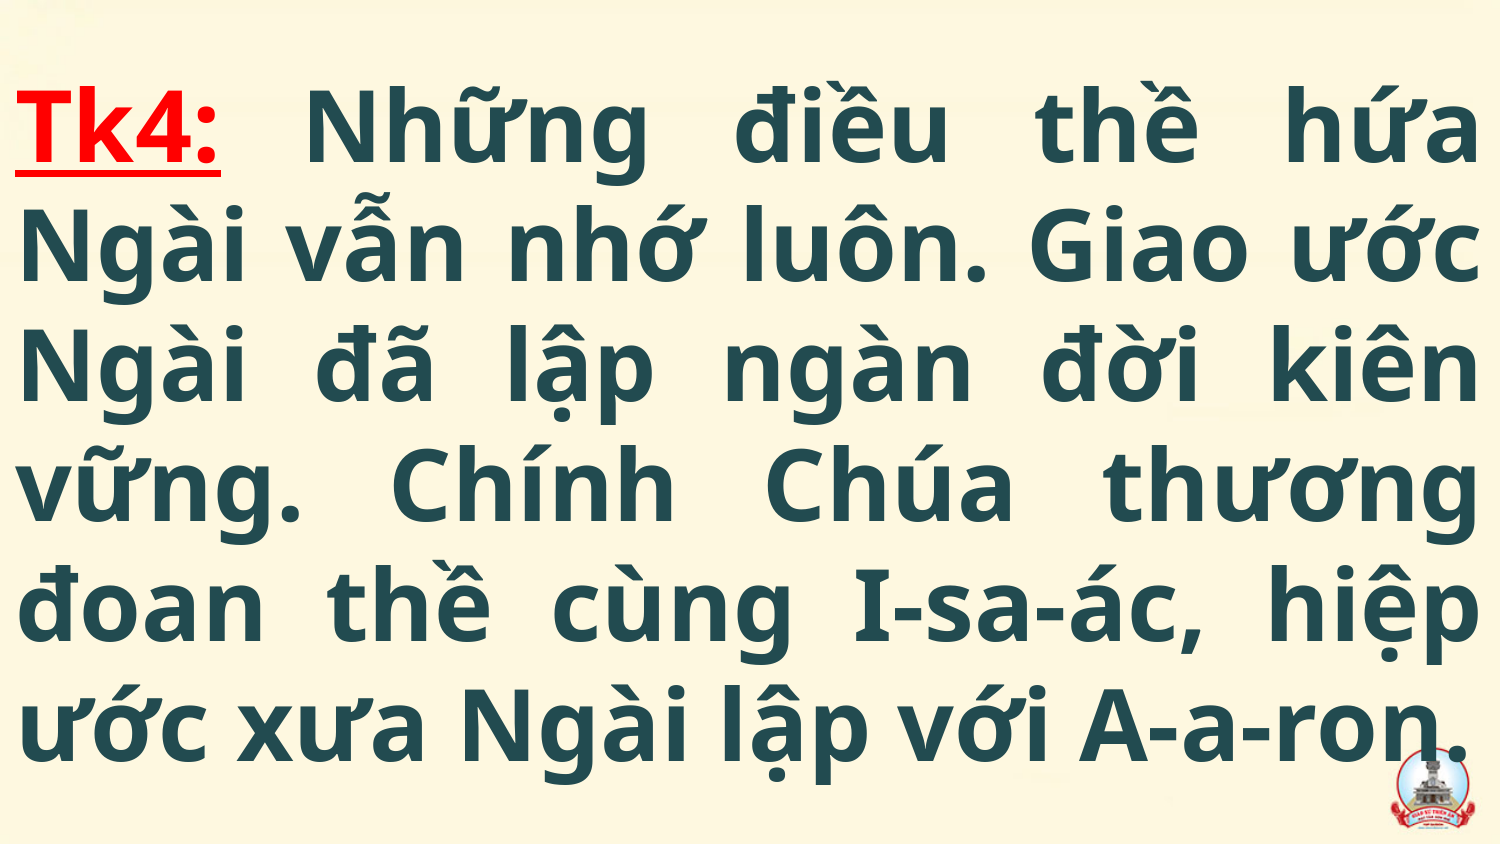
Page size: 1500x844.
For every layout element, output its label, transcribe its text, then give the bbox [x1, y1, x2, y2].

title Tk4: Những điều thề hứa Ngài vẫn nhớ luôn. Giao ước Ngài đã lập ngàn đời kiên vững. Chính Chúa thương đoan thề cùng I-sa-ác, hiệp ước xưa Ngài lập với A-a-ron. [0, 0, 1500, 844]
